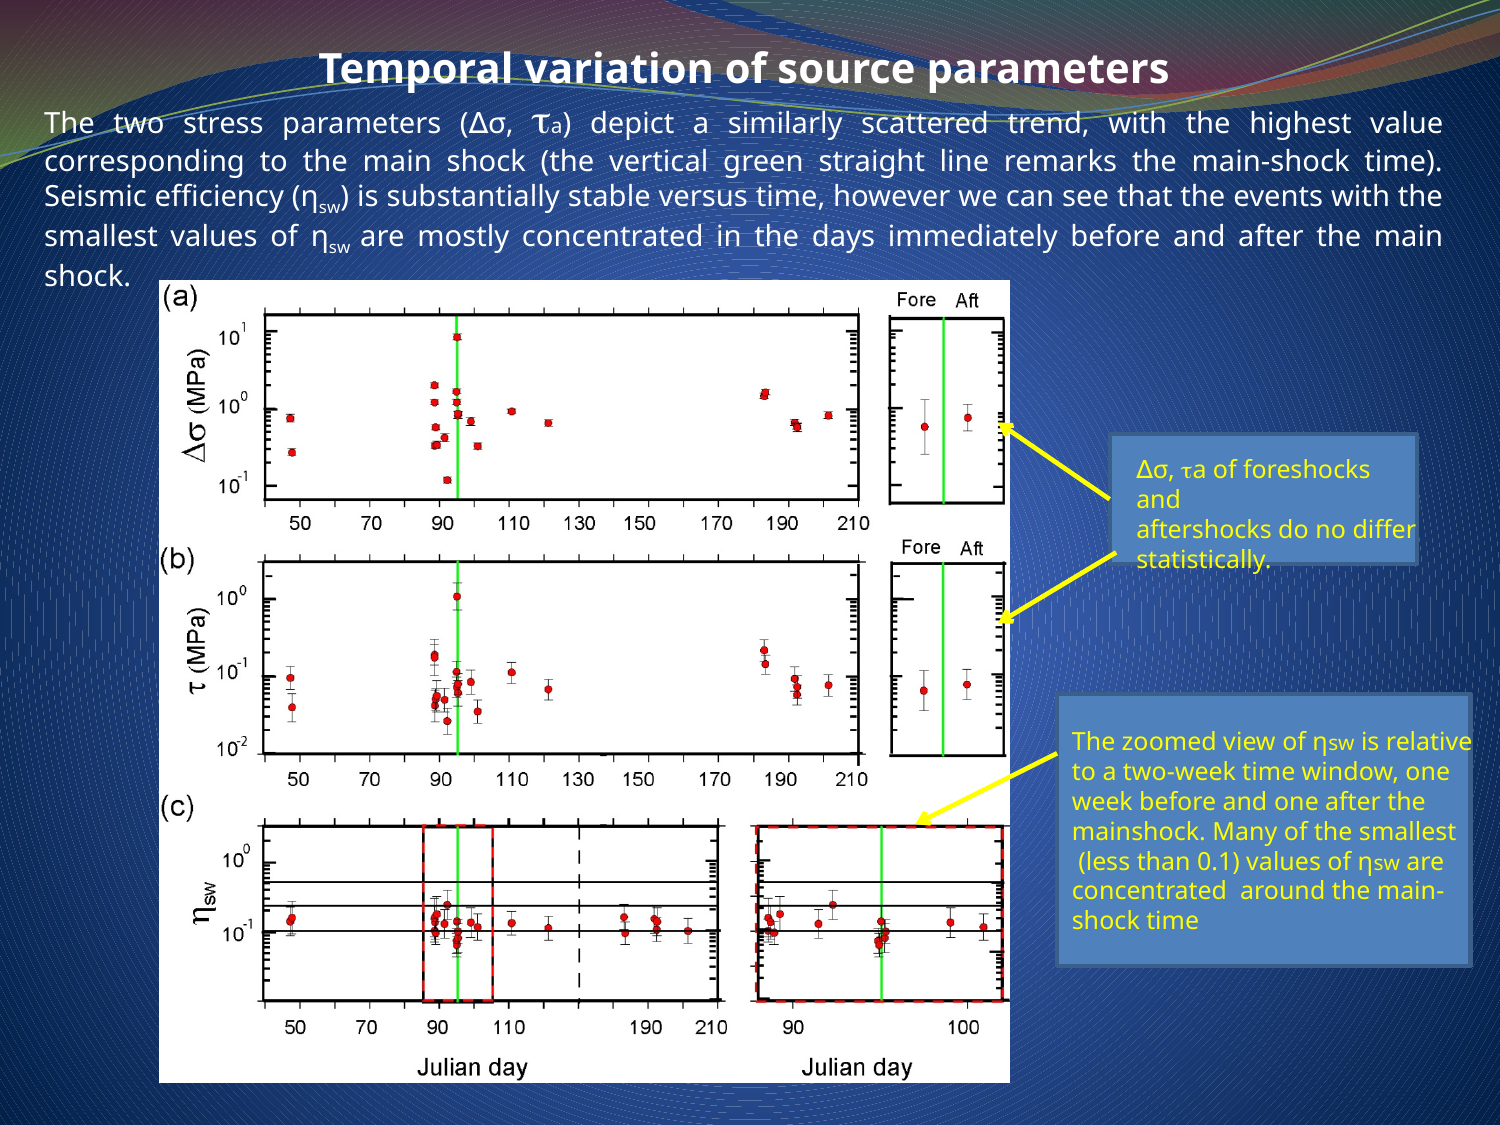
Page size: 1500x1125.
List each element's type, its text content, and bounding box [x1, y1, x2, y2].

text_box [1108, 432, 1419, 558]
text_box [997, 422, 1110, 500]
picture [159, 280, 1011, 1083]
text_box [915, 752, 1058, 825]
text_box ∆σ, a of foreshocks and aftershocks do no differ statistically. [1121, 446, 1436, 581]
text_box Temporal variation of source parameters The two stress parameters (∆σ, a) depict a similarly scattered trend, with the highest value corresponding to the main shock (the vertical green straight line remarks the main-shock time). Seismic efficiency (ηsw) is substantially stable versus time, however we can see that the events with the smallest values of ηsw are mostly concentrated in the days immediately before and after the main shock. [29, 0, 1459, 300]
text_box The zoomed view of ηsw is relative to a two-week time window, one week before and one after the mainshock. Many of the smallest (less than 0.1) values of ηsw are concentrated around the main-shock time [1057, 717, 1500, 988]
text_box [1055, 692, 1473, 751]
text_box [997, 552, 1117, 624]
